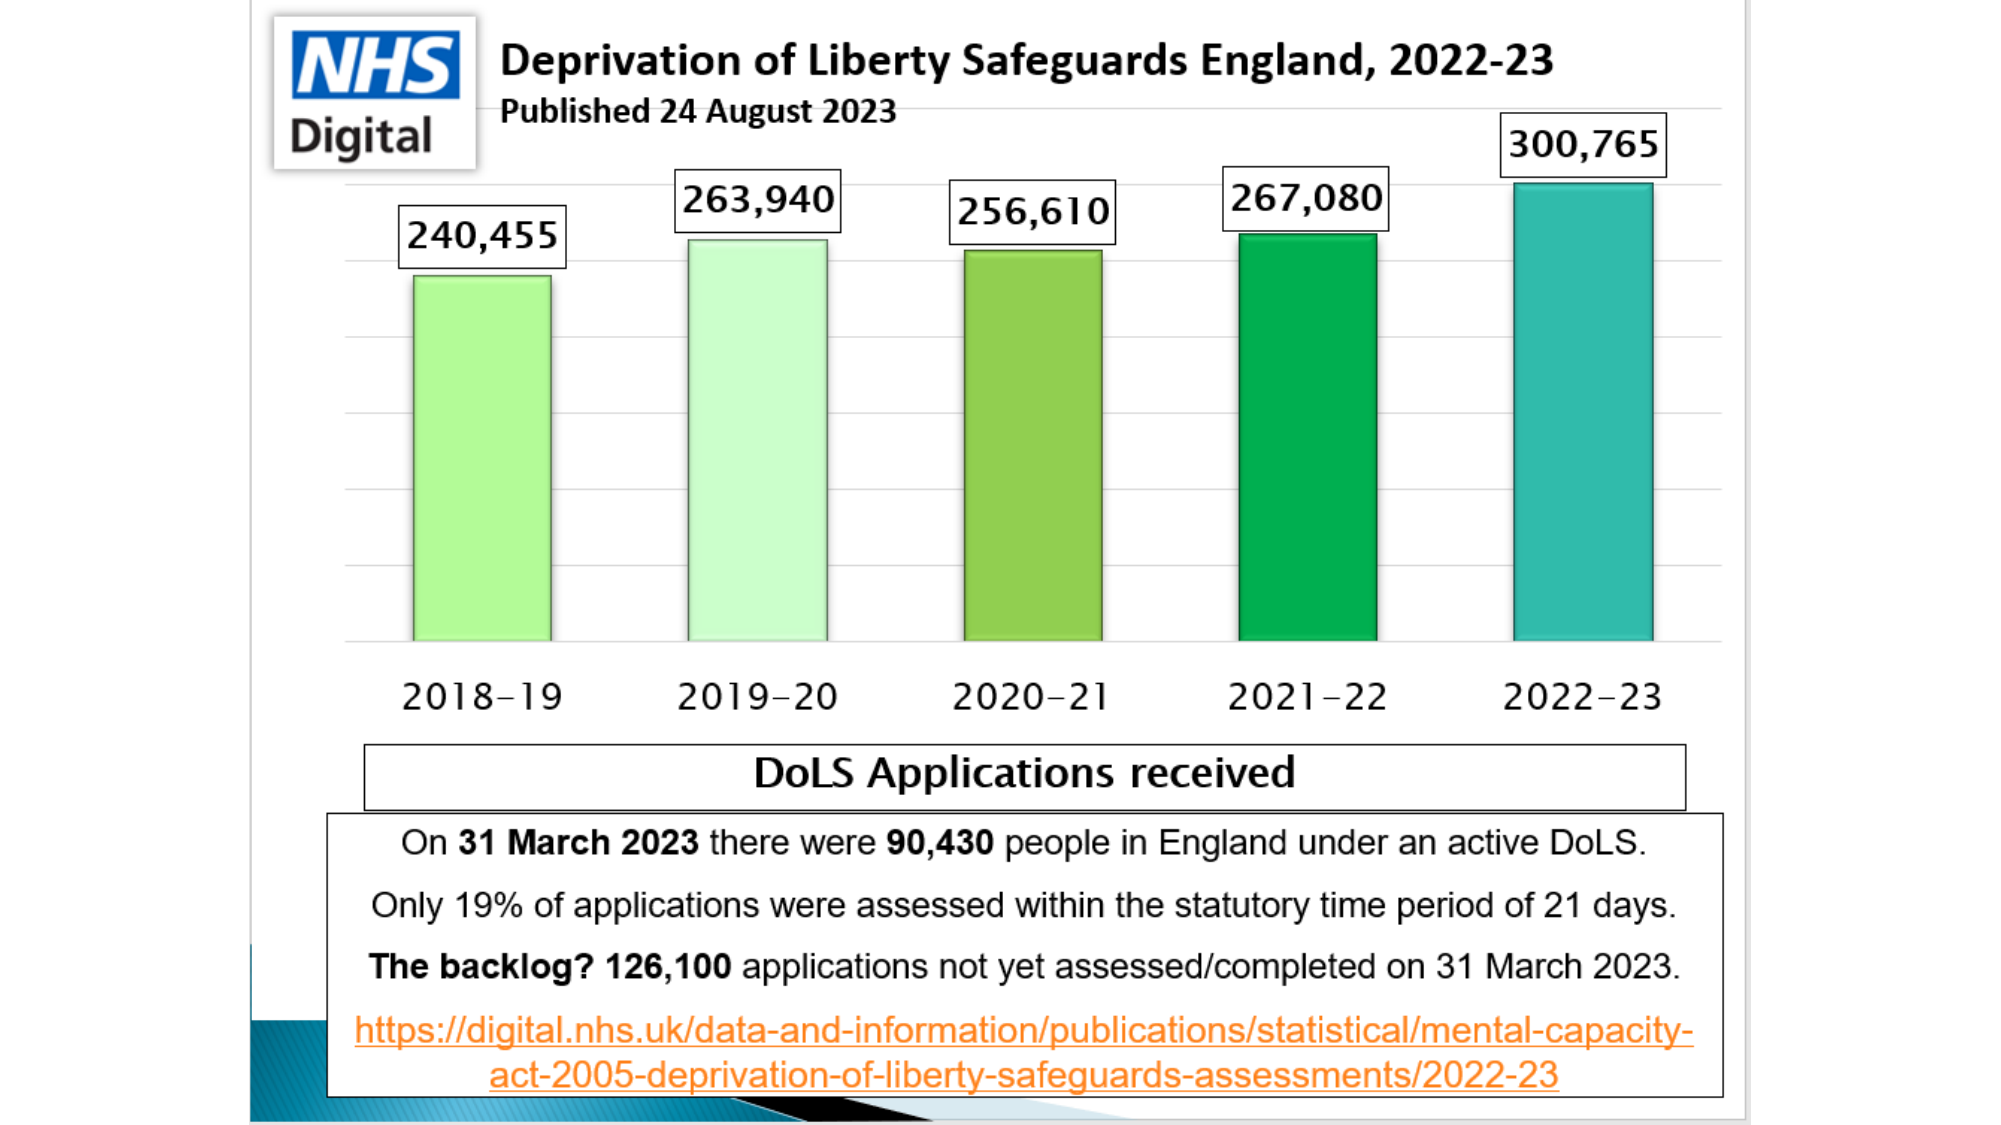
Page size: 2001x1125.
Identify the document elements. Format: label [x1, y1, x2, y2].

picture [249, 0, 1751, 1125]
